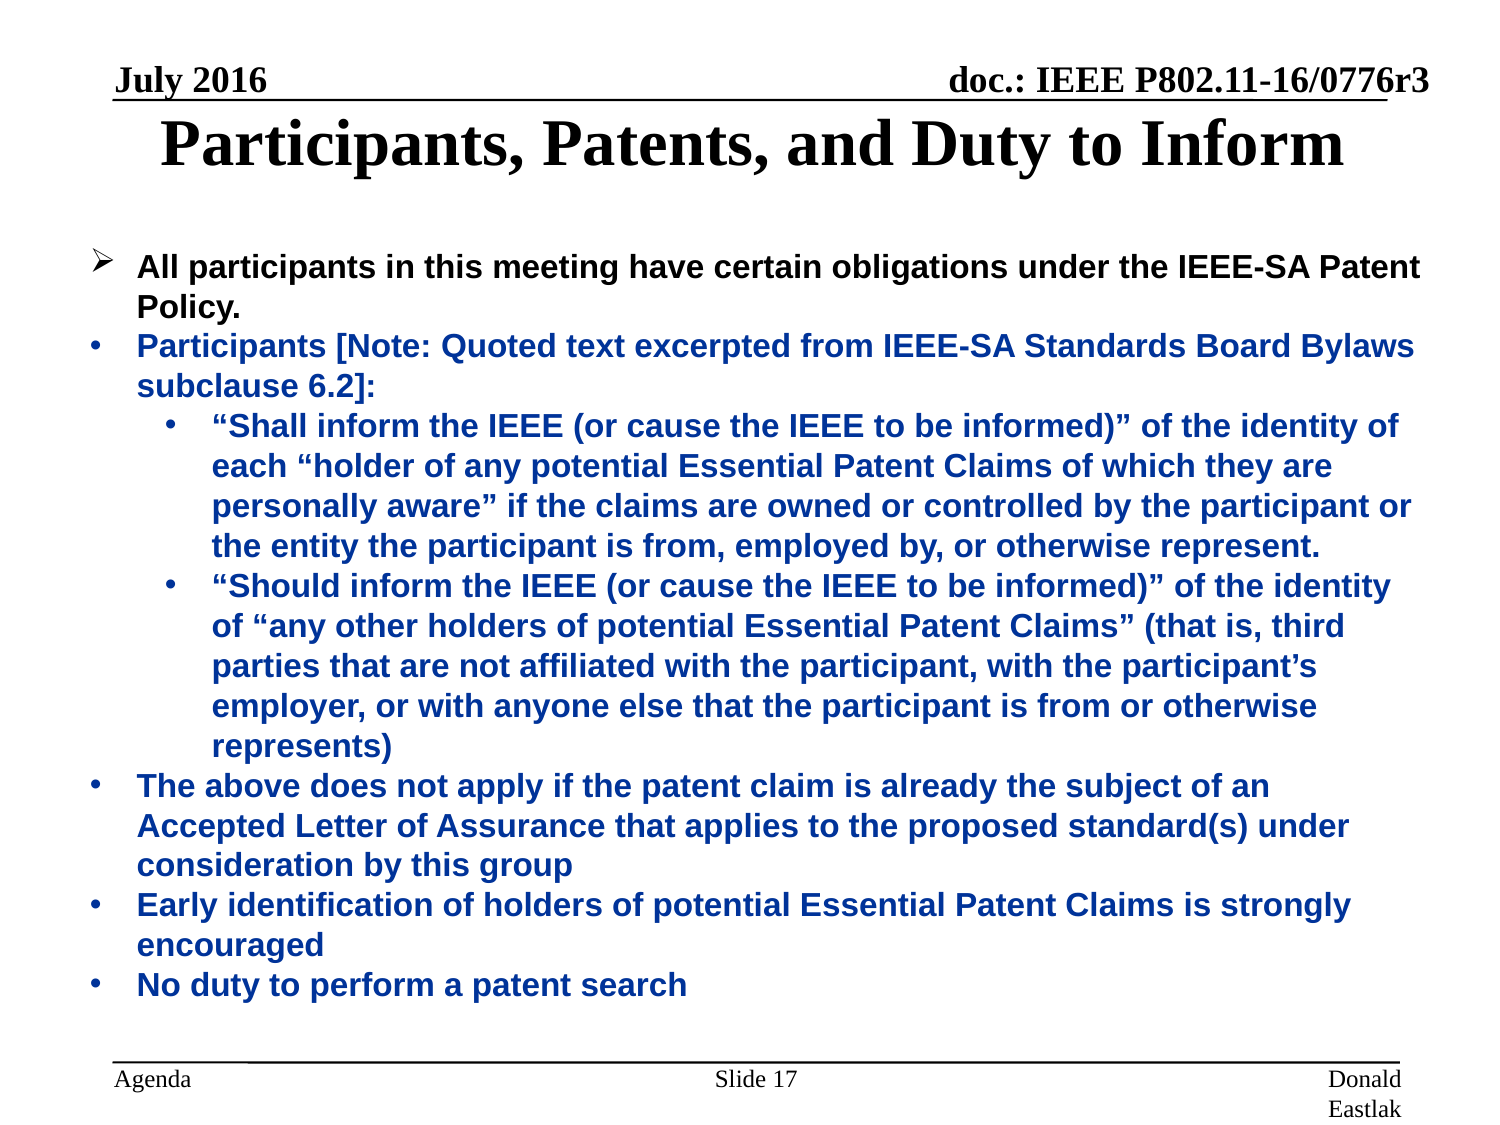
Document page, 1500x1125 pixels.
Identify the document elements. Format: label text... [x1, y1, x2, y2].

footer Donald Eastlake 3rd, Huawei Technologies [1325, 1062, 1402, 1093]
slide_number Slide 17 [712, 1062, 800, 1093]
text_box [87, 37, 1438, 163]
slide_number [114, 54, 290, 100]
text_box All participants in this meeting have certain obligations under the IEEE-SA Patent Policy. Participants [Note: Quoted text excerpted from IEEE-SA Standards Board Bylaws subclause 6.2]: “Shall inform the IEEE (or cause the IEEE to be informed)” of the identity of each “holder of any potential Essential Patent Claims of which they are personally aware” if the claims are owned or controlled by the participant or the entity the participant is from, employed by, or otherwise represent. “Should inform the IEEE (or cause the IEEE to be informed)” of the identity of “any other holders of potential Essential Patent Claims” (that is, third parties that are not affiliated with the participant, with the participant’s employer, or with anyone else that the participant is from or otherwise represents) The above does not apply if the patent claim is already the subject of an Accepted Letter of Assurance that applies to the proposed standard(s) under consideration by this group Early identification of holders of potential Essential Patent Claims is strongly encouraged No duty to perform a patent search [74, 224, 1438, 1025]
title Participants, Patents, and Duty to Inform [59, 45, 1448, 233]
